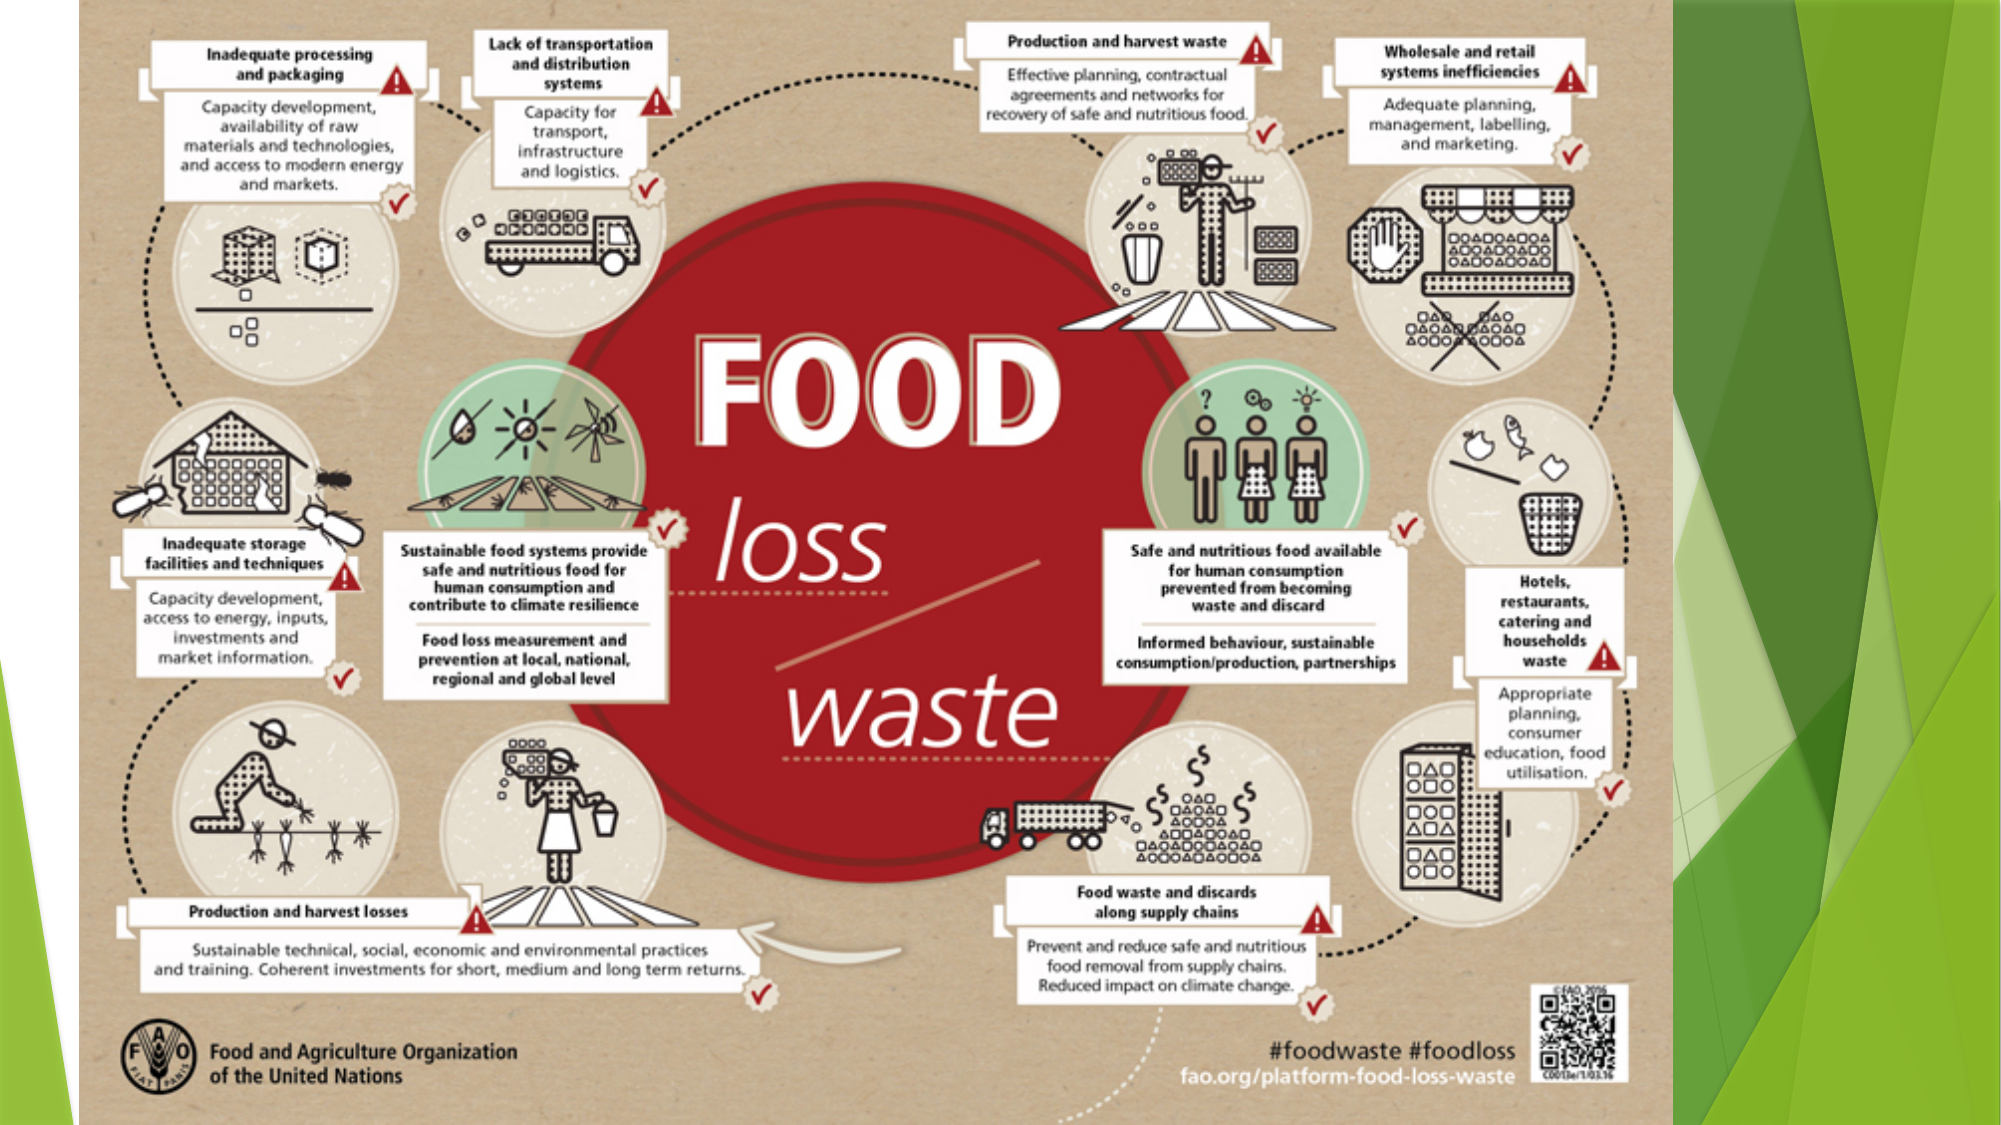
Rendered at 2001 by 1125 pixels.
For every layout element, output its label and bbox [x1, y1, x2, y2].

picture [78, 0, 1673, 1125]
